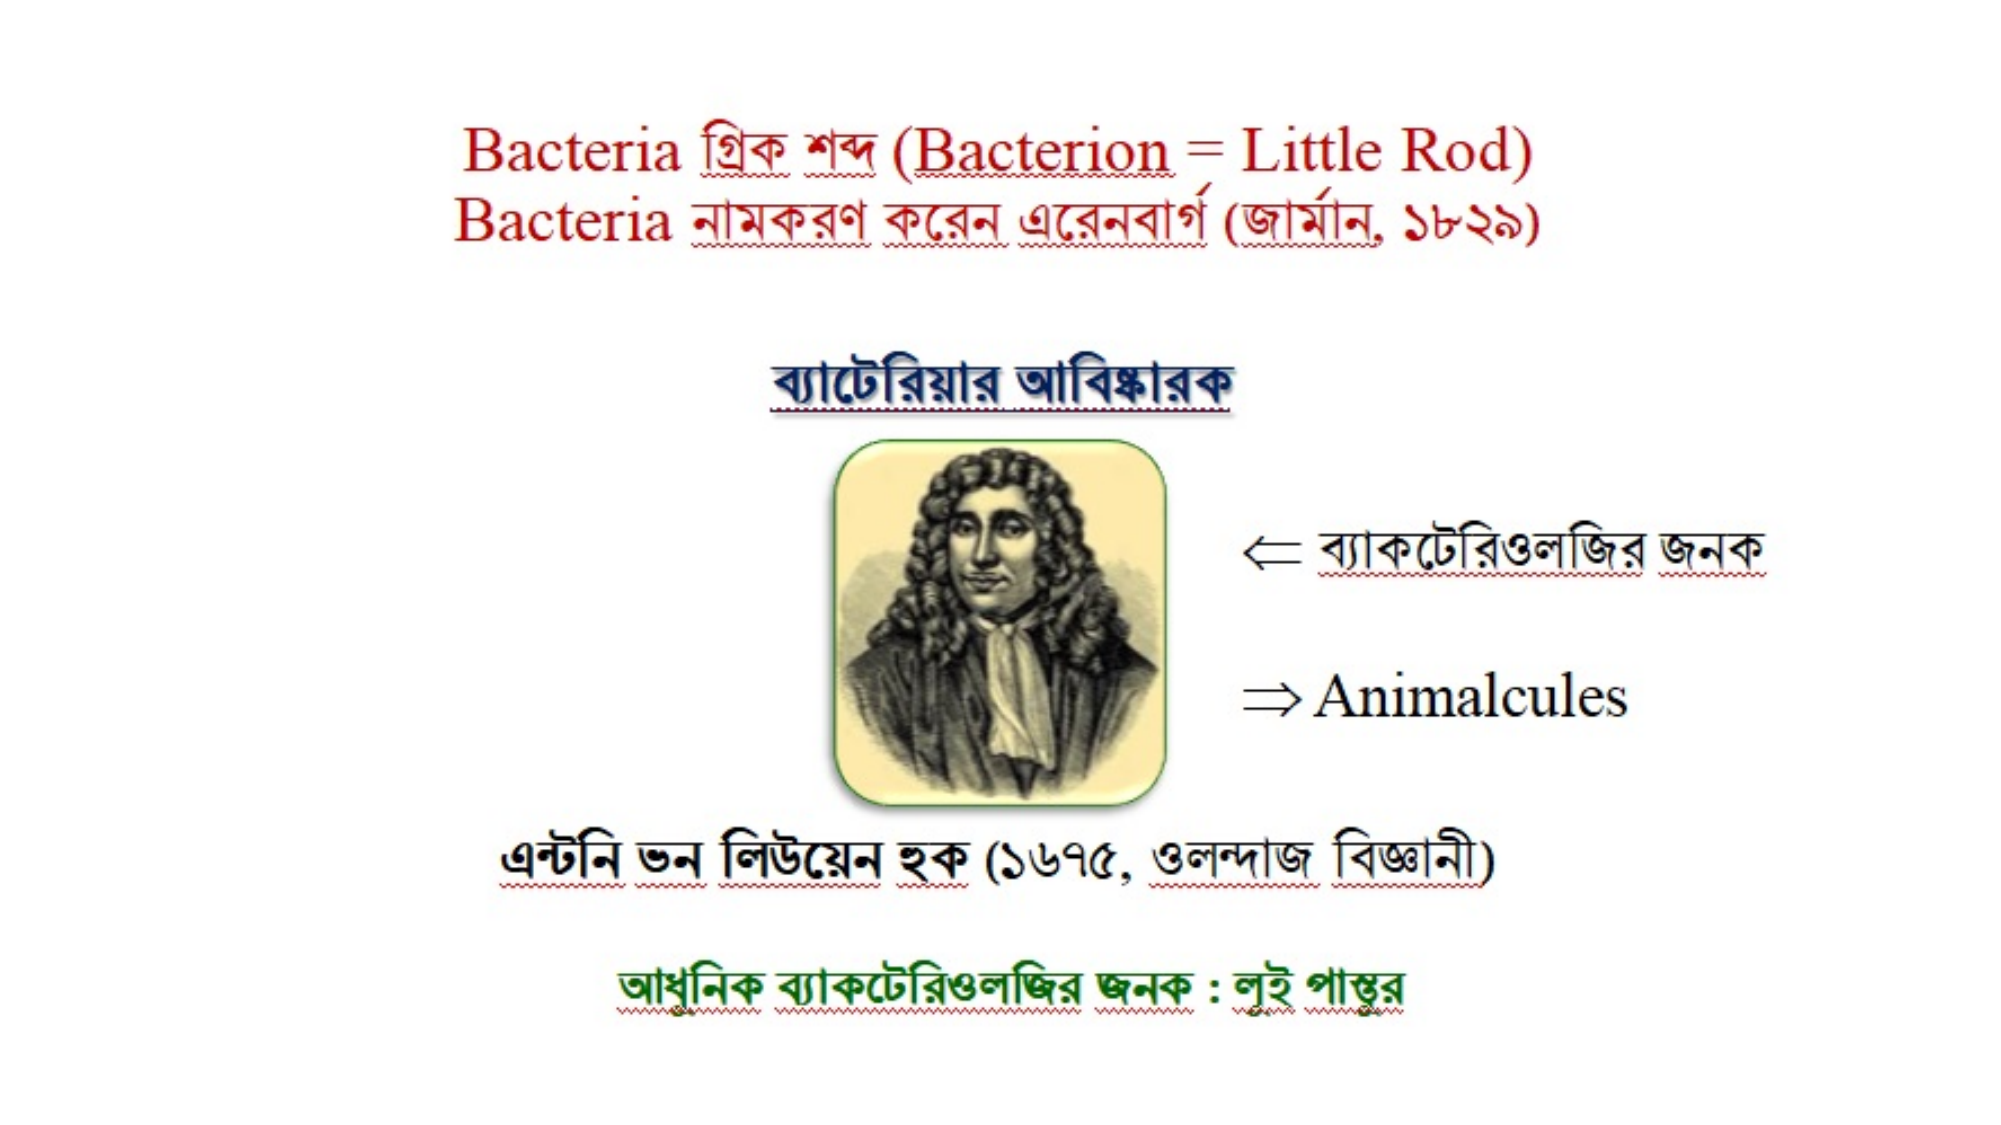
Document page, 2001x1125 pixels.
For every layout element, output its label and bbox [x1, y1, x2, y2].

picture [56, 51, 1943, 1078]
